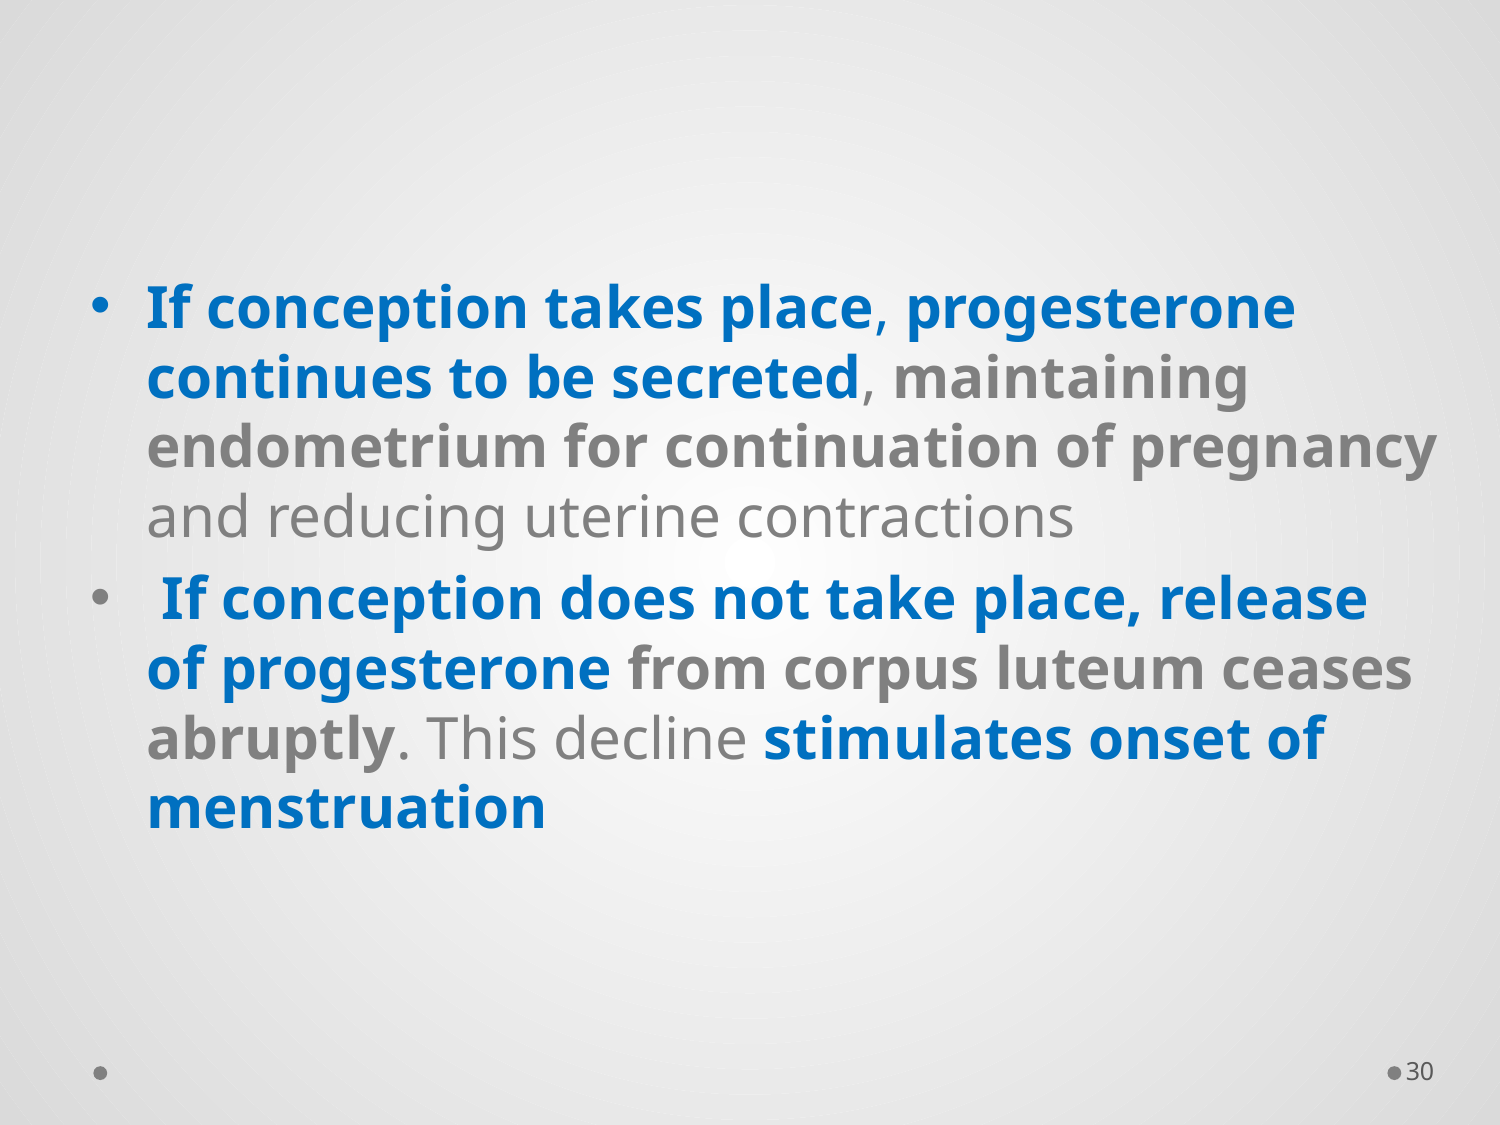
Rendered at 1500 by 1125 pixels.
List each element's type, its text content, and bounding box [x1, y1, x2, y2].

list If conception takes place, progesterone continues to be secreted, maintaining endometrium for continuation of pregnancy and reducing uterine contractions If conception does not take place, release of progesterone from corpus luteum ceases abruptly. This decline stimulates onset of menstruation [75, 262, 1454, 1005]
slide_number 30 [1401, 1042, 1494, 1103]
